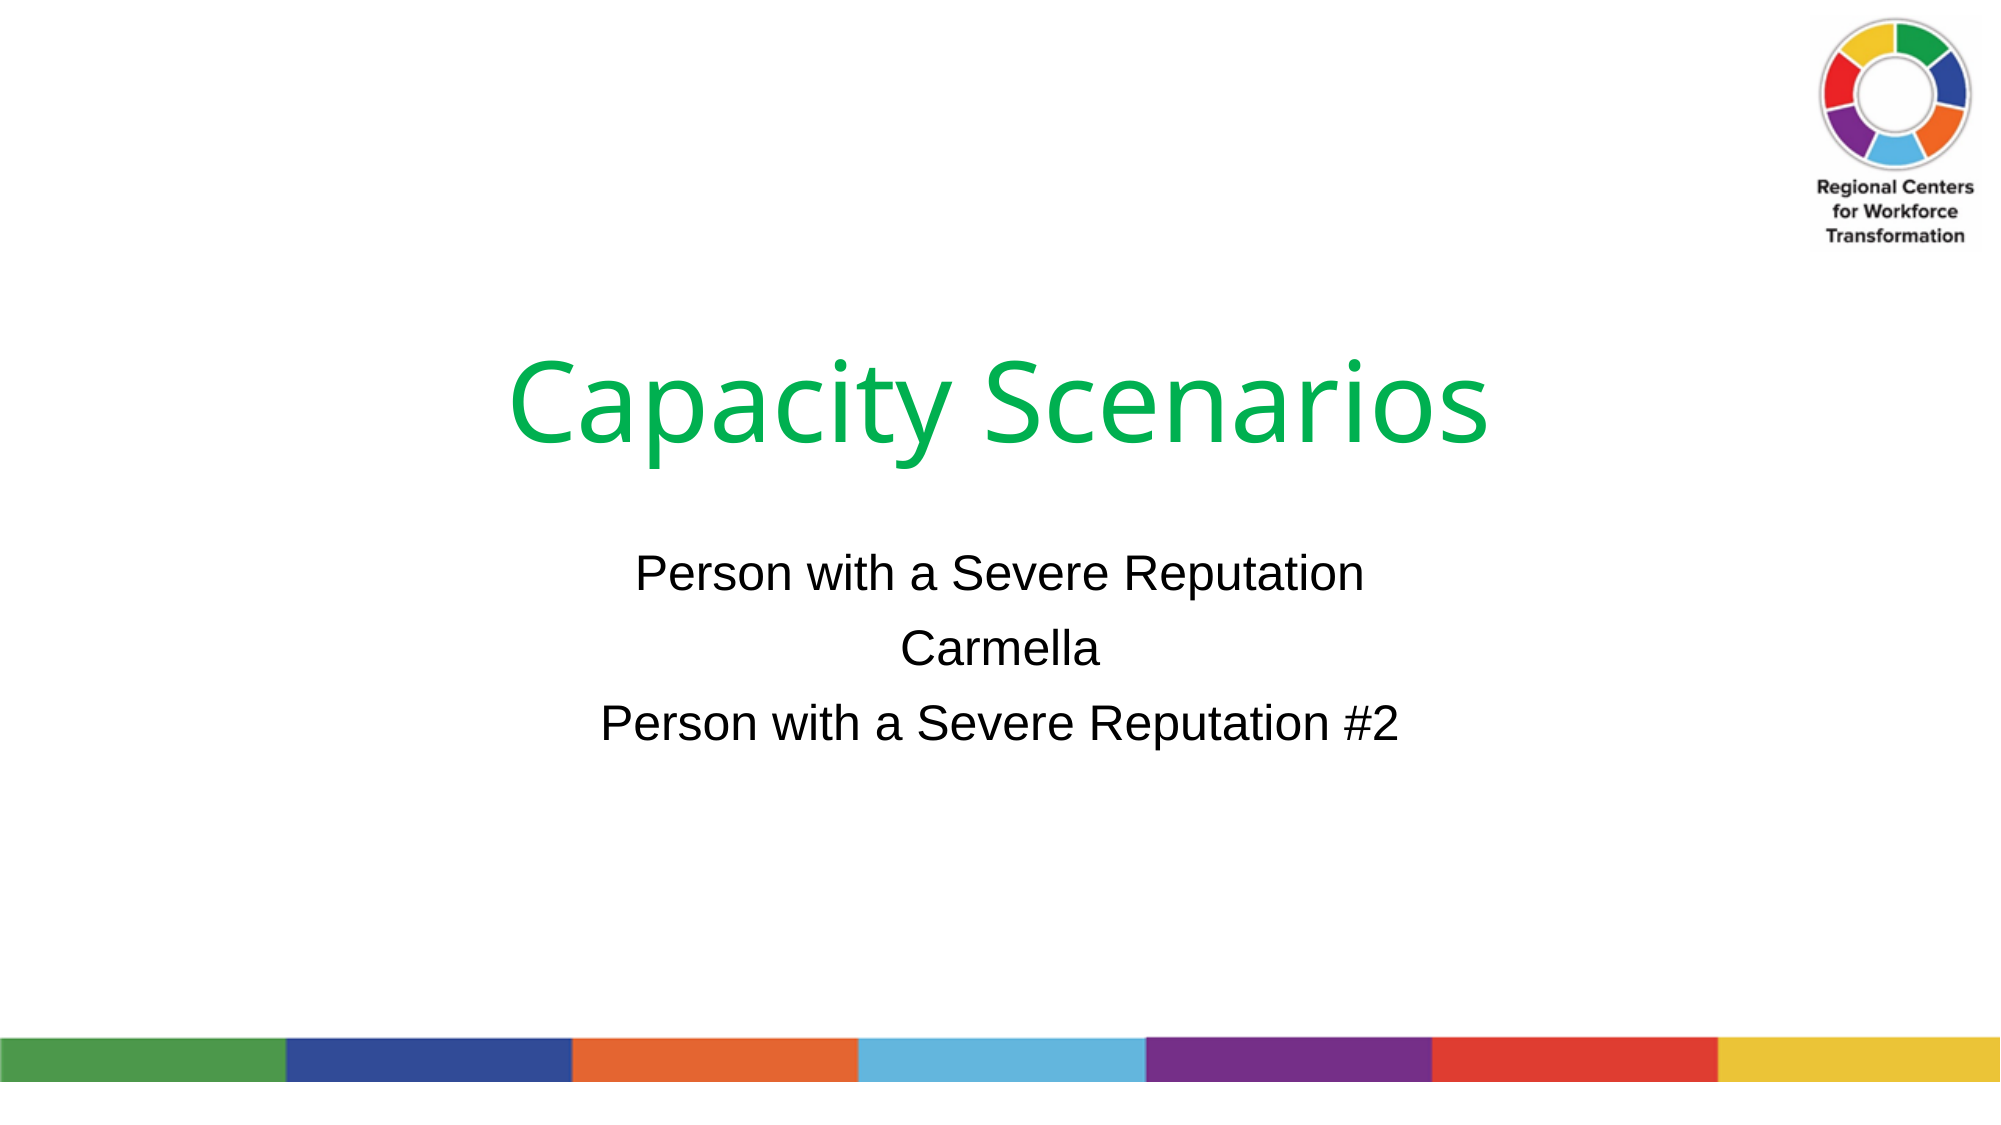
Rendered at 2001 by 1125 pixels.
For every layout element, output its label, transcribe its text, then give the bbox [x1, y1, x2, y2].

list Person with a Severe Reputation Carmella Person with a Severe Reputation #2 [137, 540, 1863, 787]
picture [1810, 14, 1982, 254]
picture [0, 1035, 2000, 1082]
title Capacity Scenarios [136, 280, 1862, 475]
